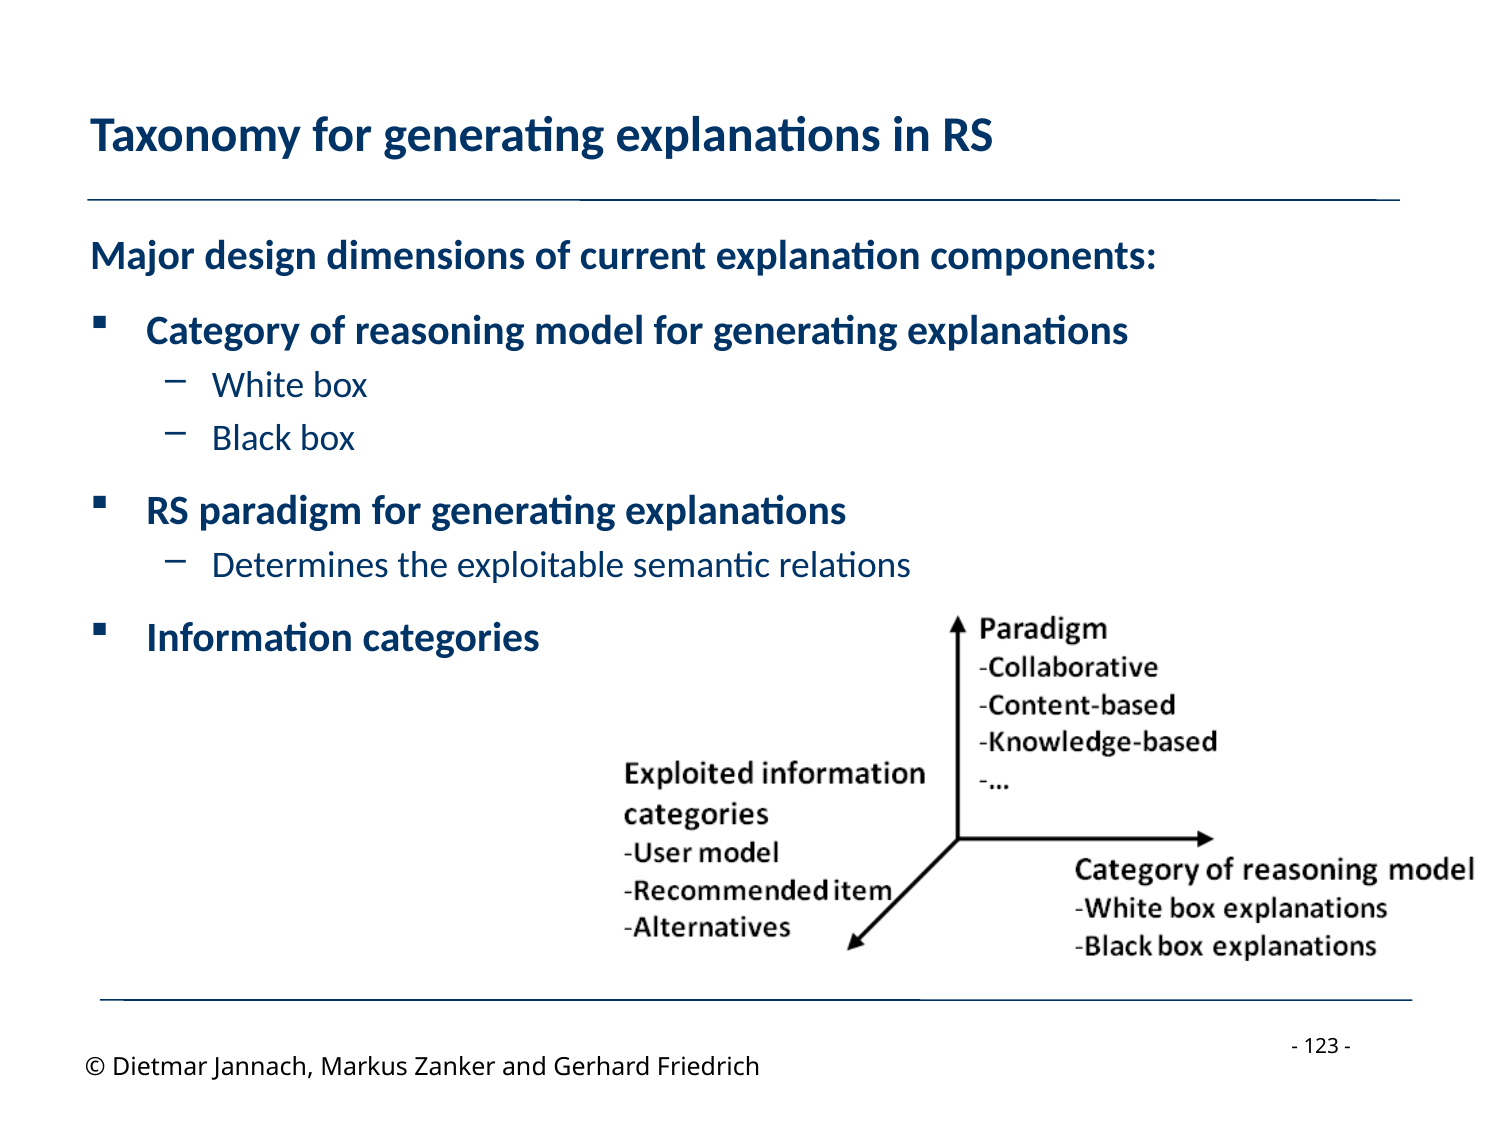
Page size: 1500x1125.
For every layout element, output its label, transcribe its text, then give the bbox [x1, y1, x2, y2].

title Taxonomy for generating explanations in RS [74, 37, 1426, 219]
list Major design dimensions of current explanation components: Category of reasoning model for generating explanations White box Black box RS paradigm for generating explanations Determines the exploitable semantic relations Information categories [74, 219, 1426, 1006]
picture [601, 597, 1481, 977]
